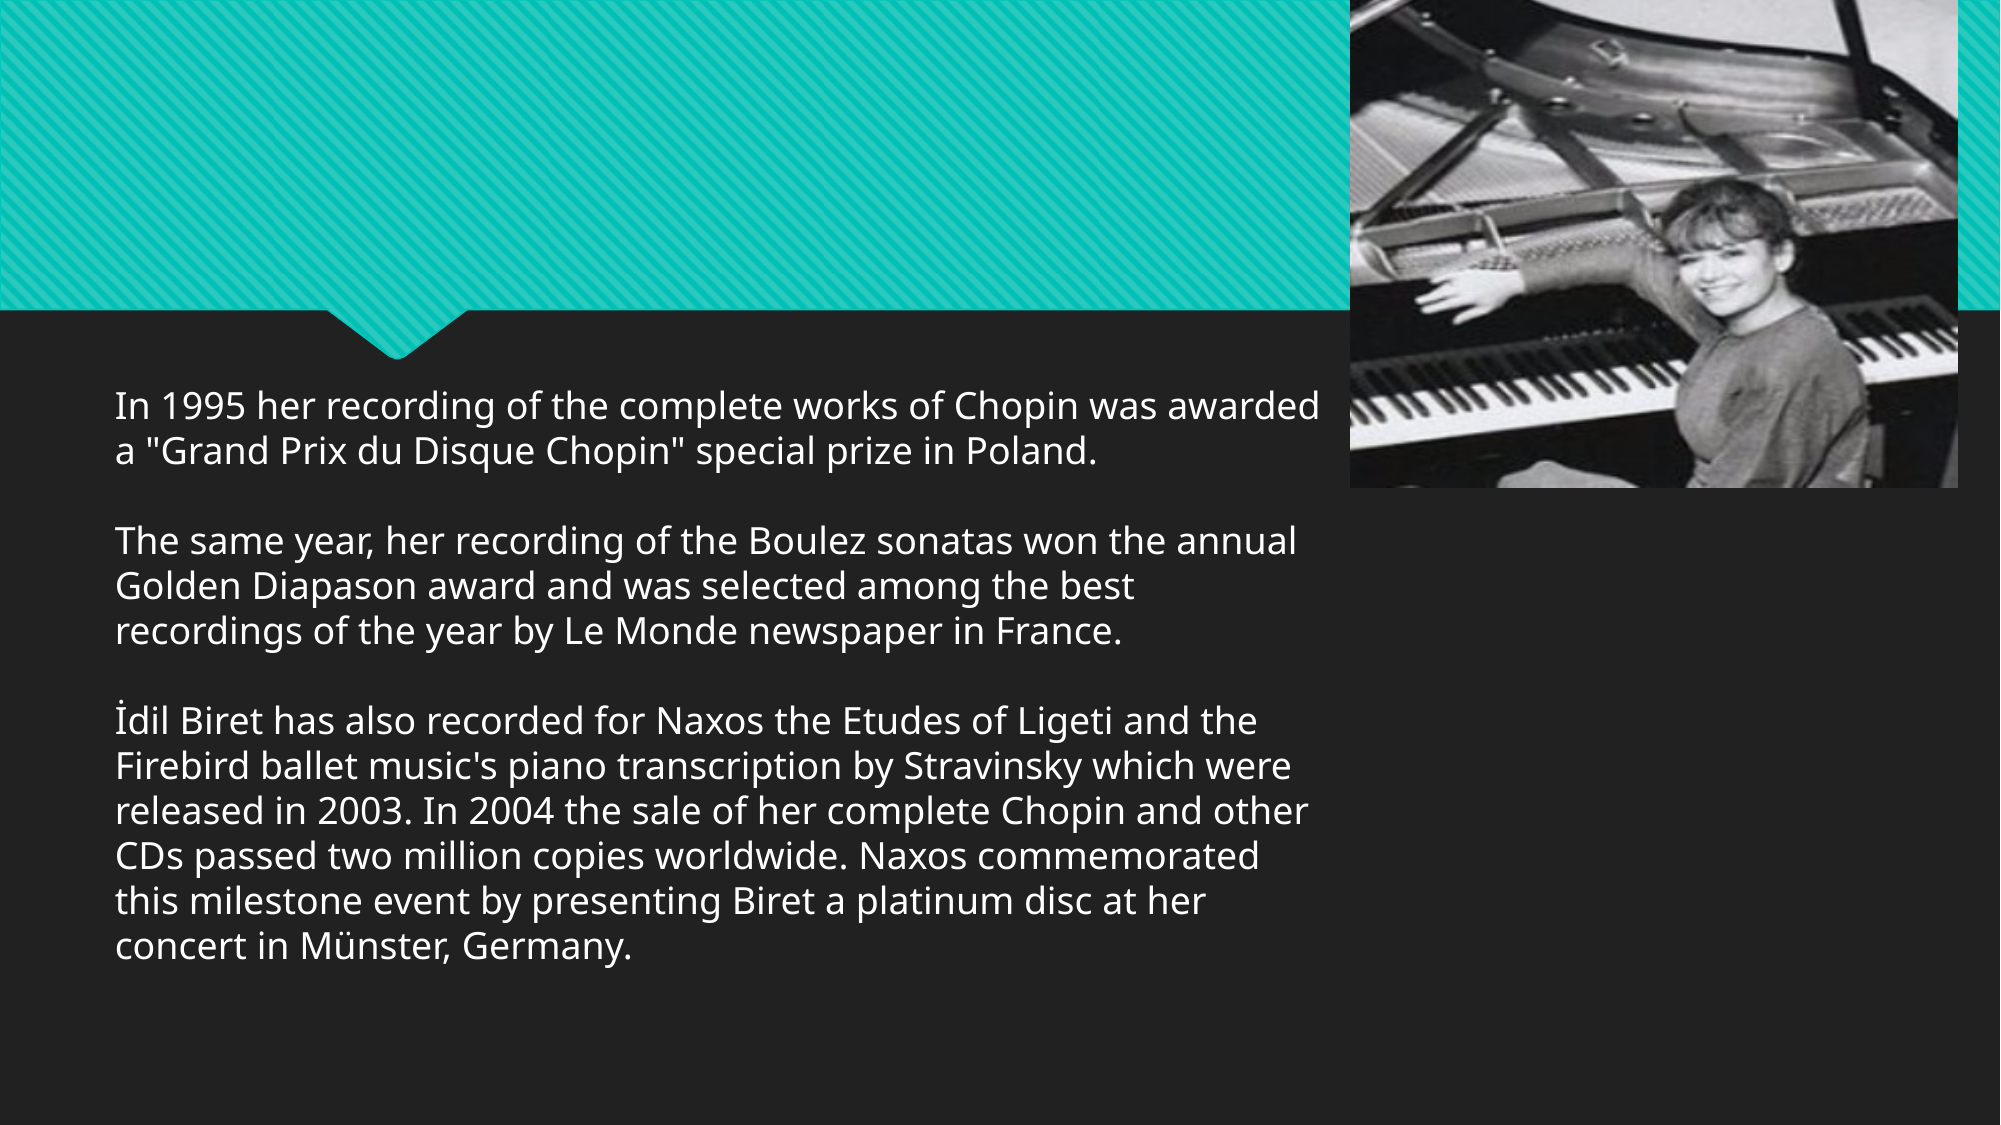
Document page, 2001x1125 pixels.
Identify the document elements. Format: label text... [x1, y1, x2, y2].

text_box In 1995 her recording of the complete works of Chopin was awarded a "Grand Prix du Disque Chopin" special prize in Poland. The same year, her recording of the Boulez sonatas won the annual Golden Diapason award and was selected among the best recordings of the year by Le Monde newspaper in France. İdil Biret has also recorded for Naxos the Etudes of Ligeti and the Firebird ballet music's piano transcription by Stravinsky which were released in 2003. In 2004 the sale of her complete Chopin and other CDs passed two million copies worldwide. Naxos commemorated this milestone event by presenting Biret a platinum disc at her concert in Münster, Germany. [99, 374, 1338, 975]
picture [1349, 0, 1958, 488]
